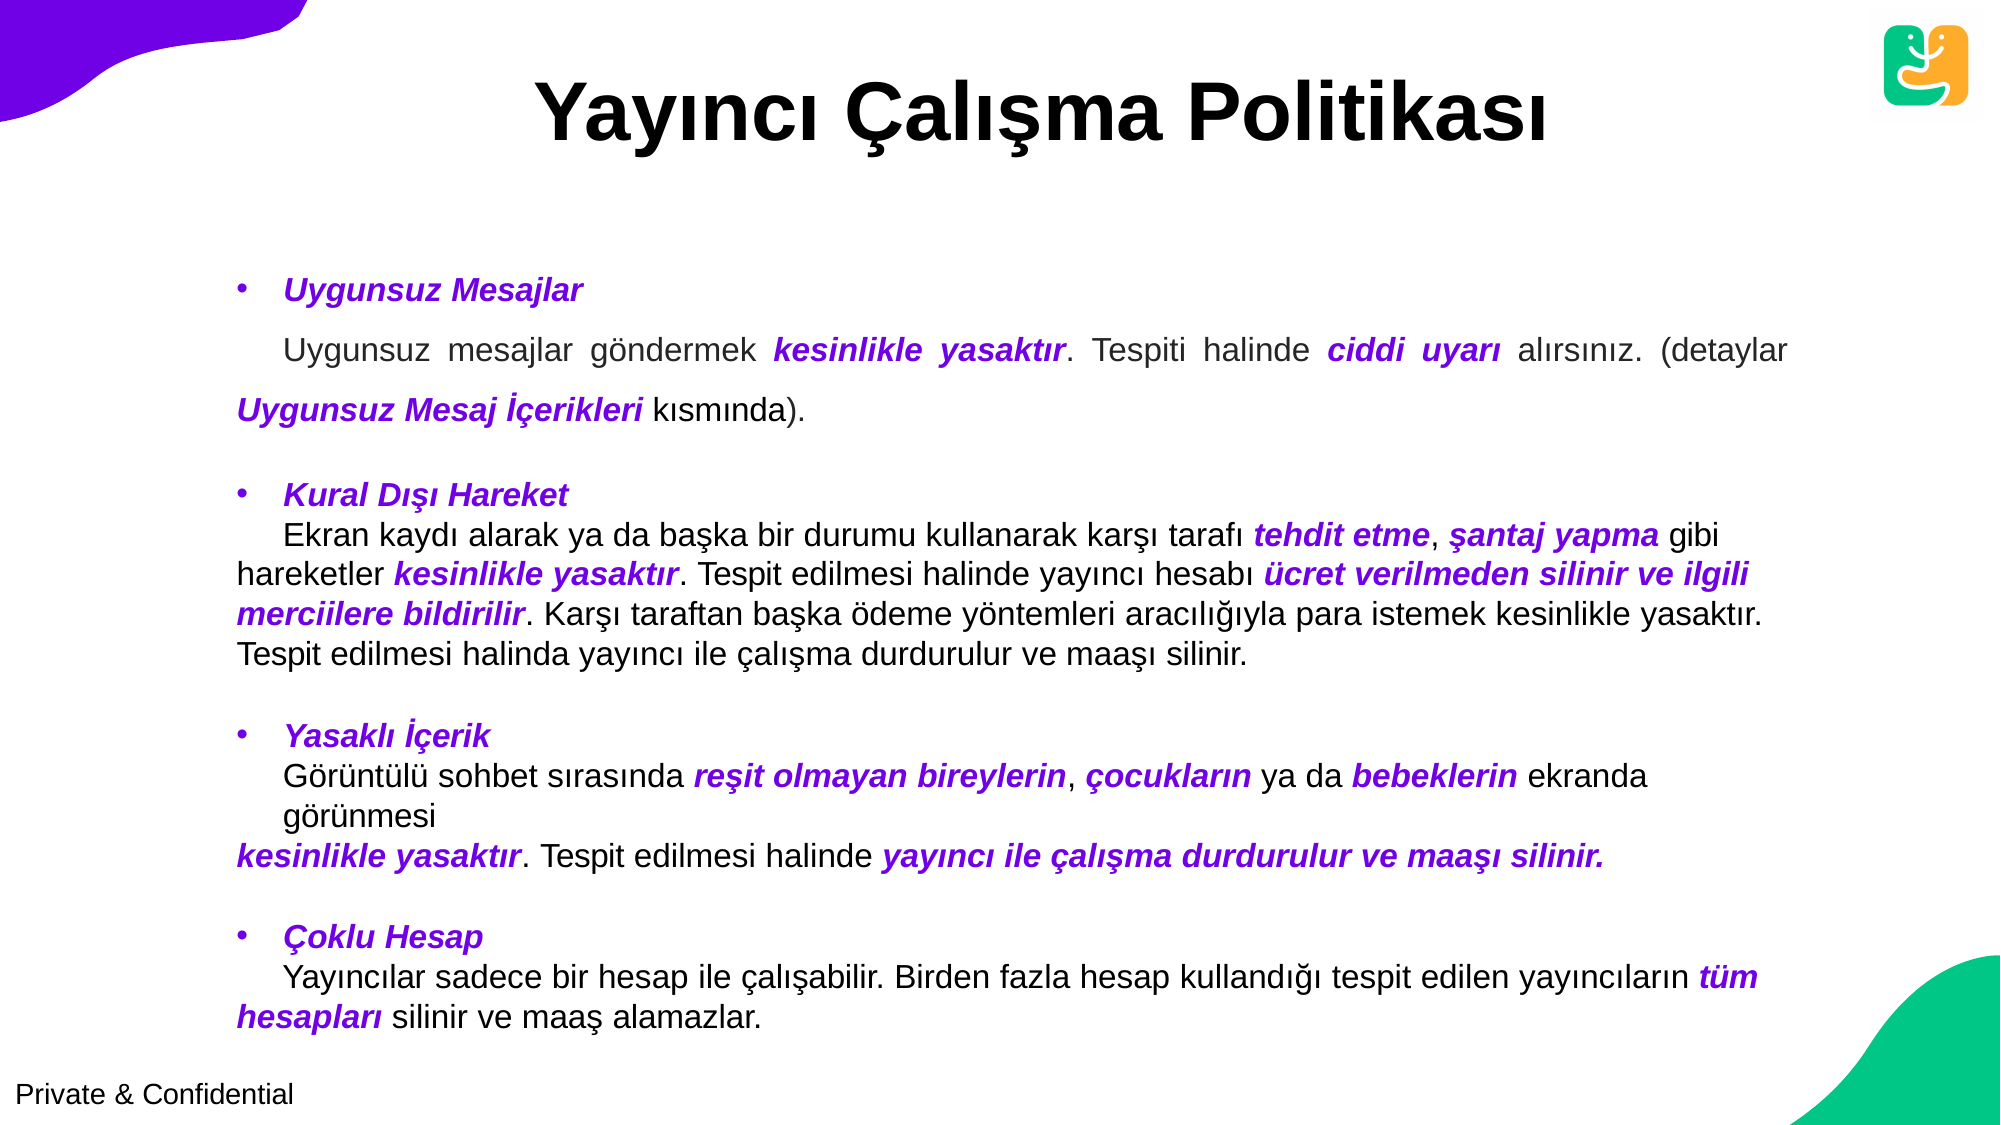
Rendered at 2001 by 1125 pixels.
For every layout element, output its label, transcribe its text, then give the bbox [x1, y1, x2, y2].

text_box Uygunsuz Mesajlar Uygunsuz mesajlar göndermek kesinlikle yasaktır. Tespiti halinde ciddi uyarı alırsınız. (detaylar Uygunsuz Mesaj İçerikleri kısmında). Kural Dışı Hareket Ekran kaydı alarak ya da başka bir durumu kullanarak karşı tarafı tehdit etme, şantaj yapma gibi hareketler kesinlikle yasaktır. Tespit edilmesi halinde yayıncı hesabı ücret verilmeden silinir ve ilgili merciilere bildirilir. Karşı taraftan başka ödeme yöntemleri aracılığıyla para istemek kesinlikle yasaktır. Tespit edilmesi halinda yayıncı ile çalışma durdurulur ve maaşı silinir. Yasaklı İçerik Görüntülü sohbet sırasında reşit olmayan bireylerin, çocukların ya da bebeklerin ekranda görünmesi kesinlikle yasaktır. Tespit edilmesi halinde yayıncı ile çalışma durdurulur ve maaşı silinir. Çoklu Hesap Yayıncılar sadece bir hesap ile çalışabilir. Birden fazla hesap kullandığı tespit edilen yayıncıların tüm hesapları silinir ve maaş alamazlar. [234, 245, 1818, 1036]
title Yayıncı Çalışma Politikası [531, 55, 1559, 245]
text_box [1868, 8, 1983, 122]
text_box [0, 0, 308, 122]
text_box [1789, 955, 2000, 1125]
footer Private & Confidential [12, 1075, 298, 1125]
